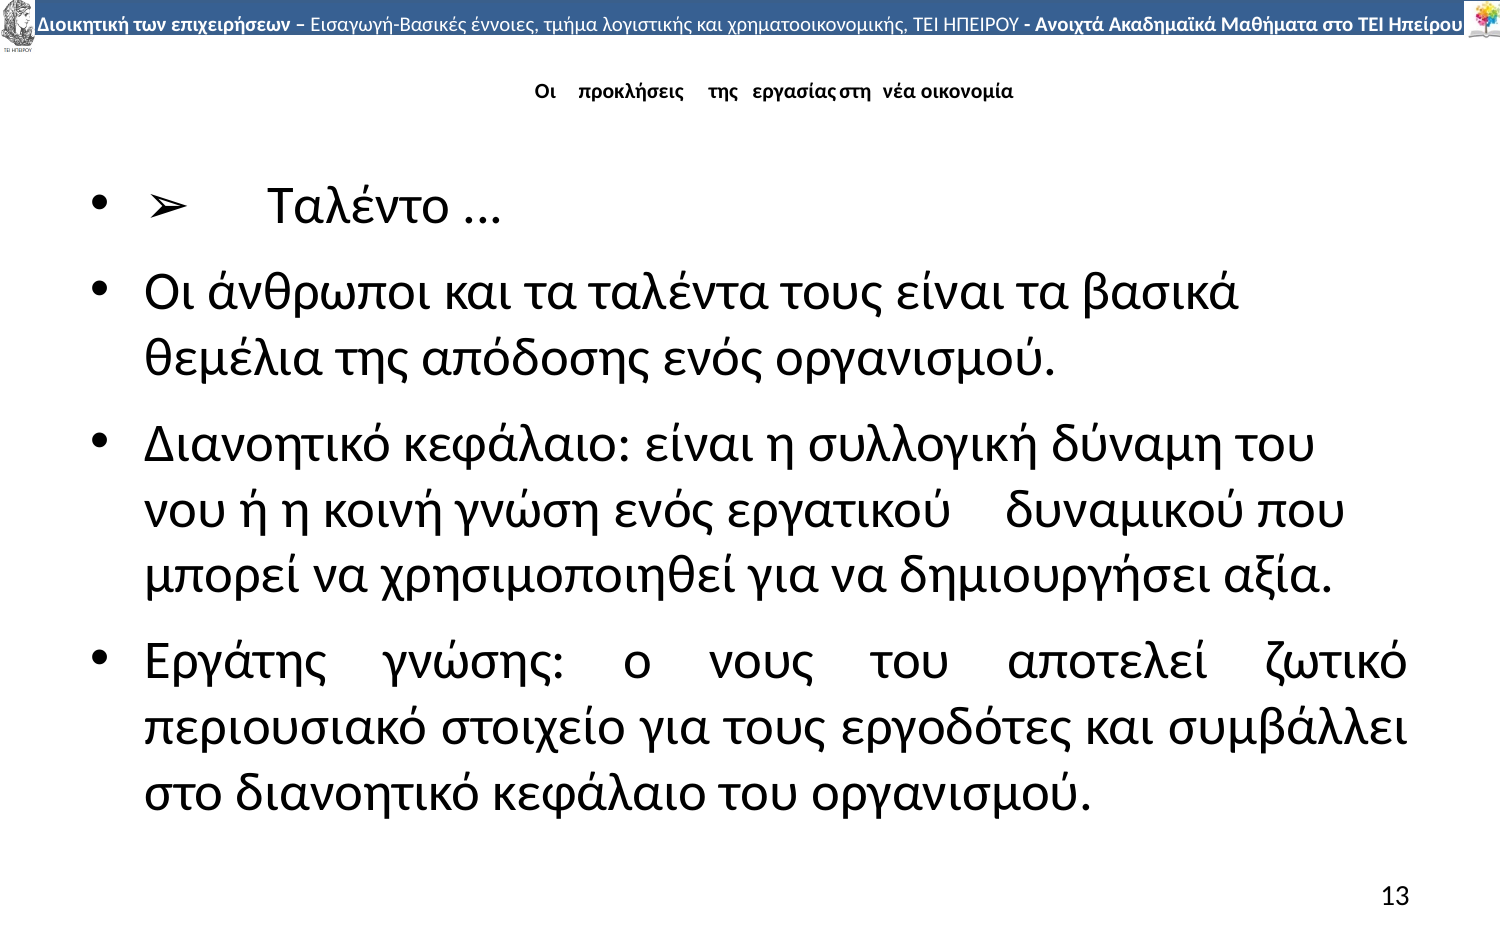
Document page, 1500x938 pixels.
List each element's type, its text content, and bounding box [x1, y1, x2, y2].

title Οι προκλήσεις της εργασίας στη νέα οικονοµία [64, 37, 1484, 144]
picture [0, 0, 35, 54]
slide_number 13 [1074, 868, 1425, 919]
picture [1464, 1, 1500, 39]
list ➢ Ταλέντο ... Οι άνθρωποι και τα ταλέντα τους είναι τα βασικά θεµέλια της απόδοσης ενός οργανισµού. Διανοητικό κεφάλαιο: είναι η συλλογική δύναµη του νου ή η κοινή γνώση ενός εργατικού δυναµικού που µπορεί να χρησιµοποιηθεί για να δηµιουργήσει αξία. Εργάτης γνώσης: ο νους του αποτελεί ζωτικό περιουσιακό στοιχείο για τους εργοδότες και συµβάλλει στο διανοητικό κεφάλαιο του οργανισµού. [75, 161, 1425, 838]
